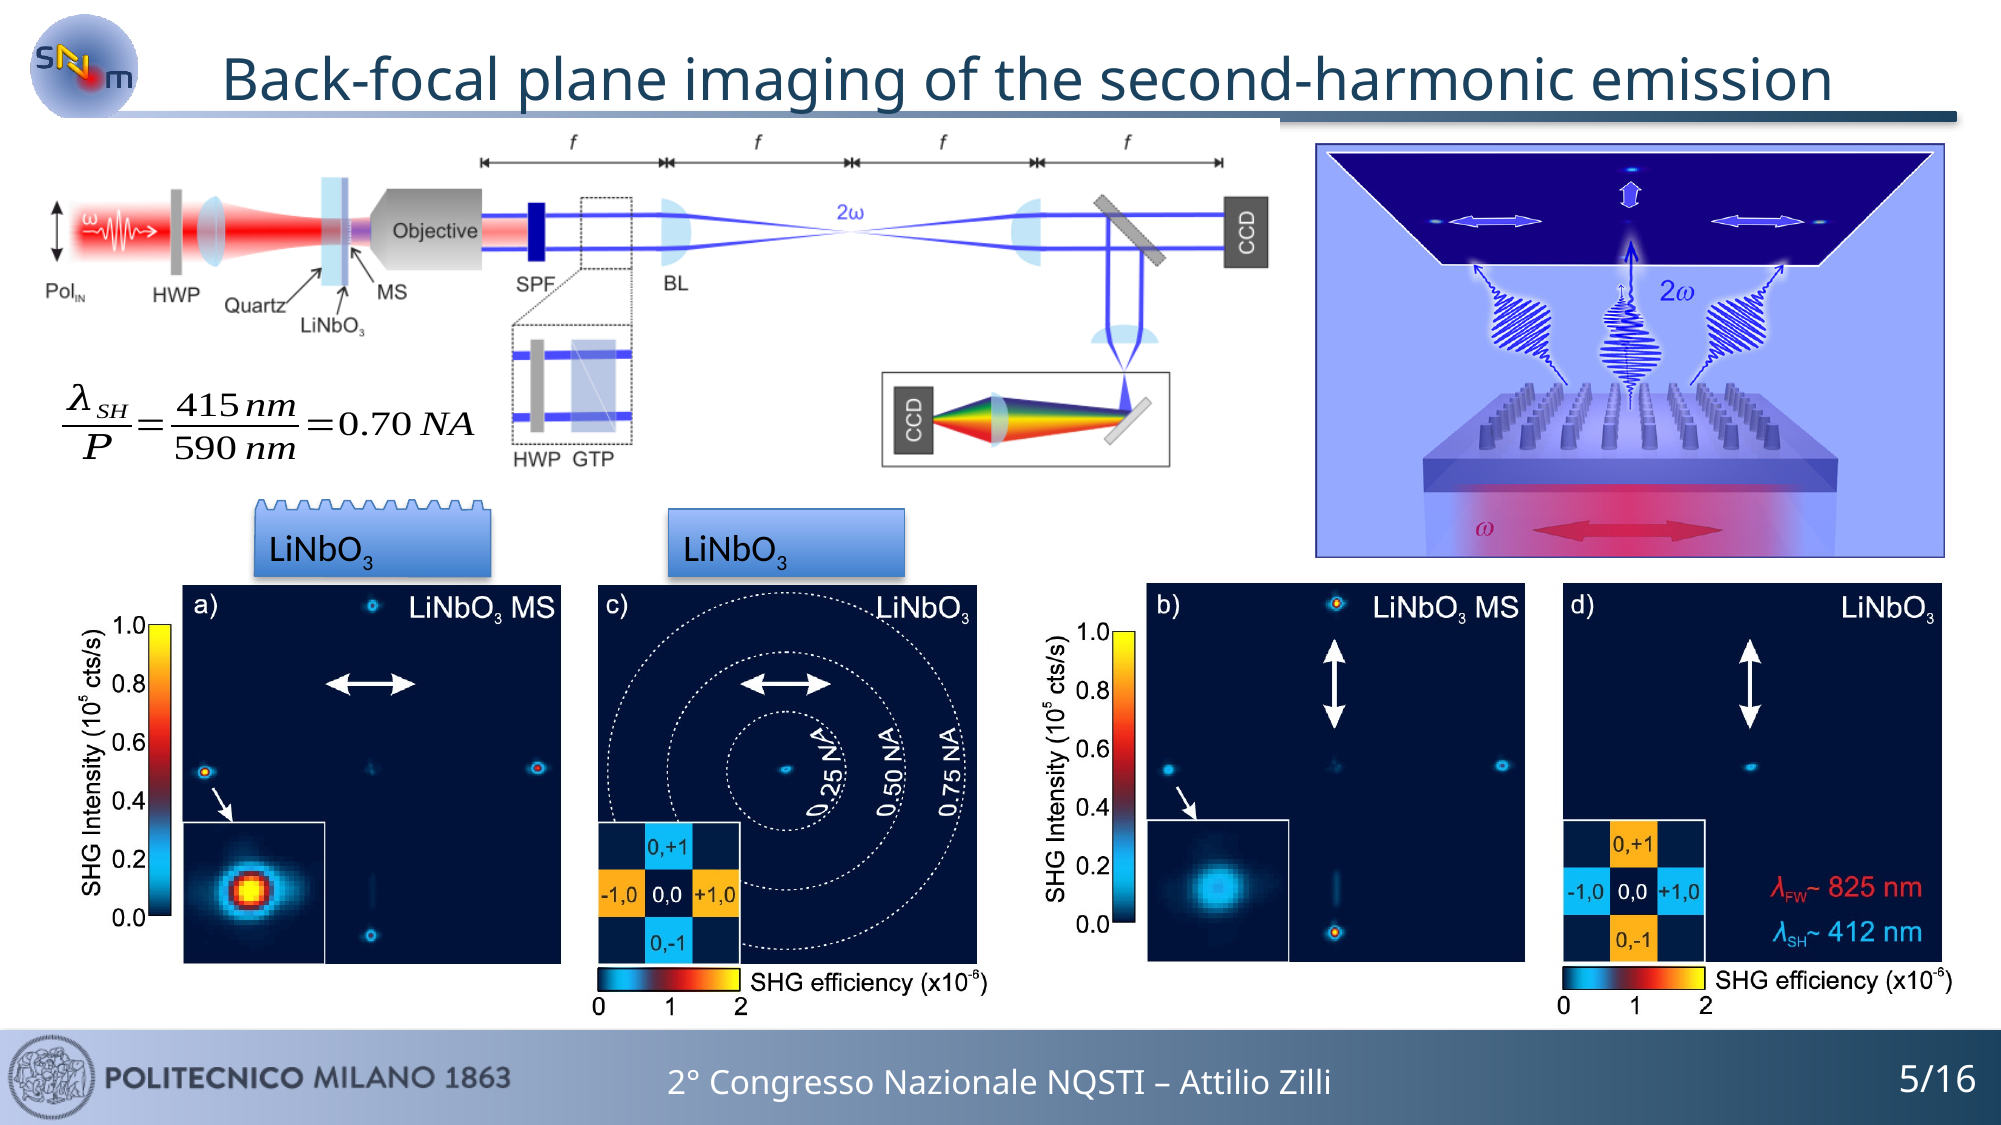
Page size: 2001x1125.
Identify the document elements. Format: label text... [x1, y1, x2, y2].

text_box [587, 508, 988, 1019]
picture [1042, 577, 1530, 1019]
picture [1552, 577, 1953, 1019]
picture [15, 14, 1281, 477]
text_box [78, 499, 567, 1019]
text_box Back-focal plane imaging of the second-harmonic emission [206, 0, 1931, 118]
picture [1314, 143, 1946, 558]
